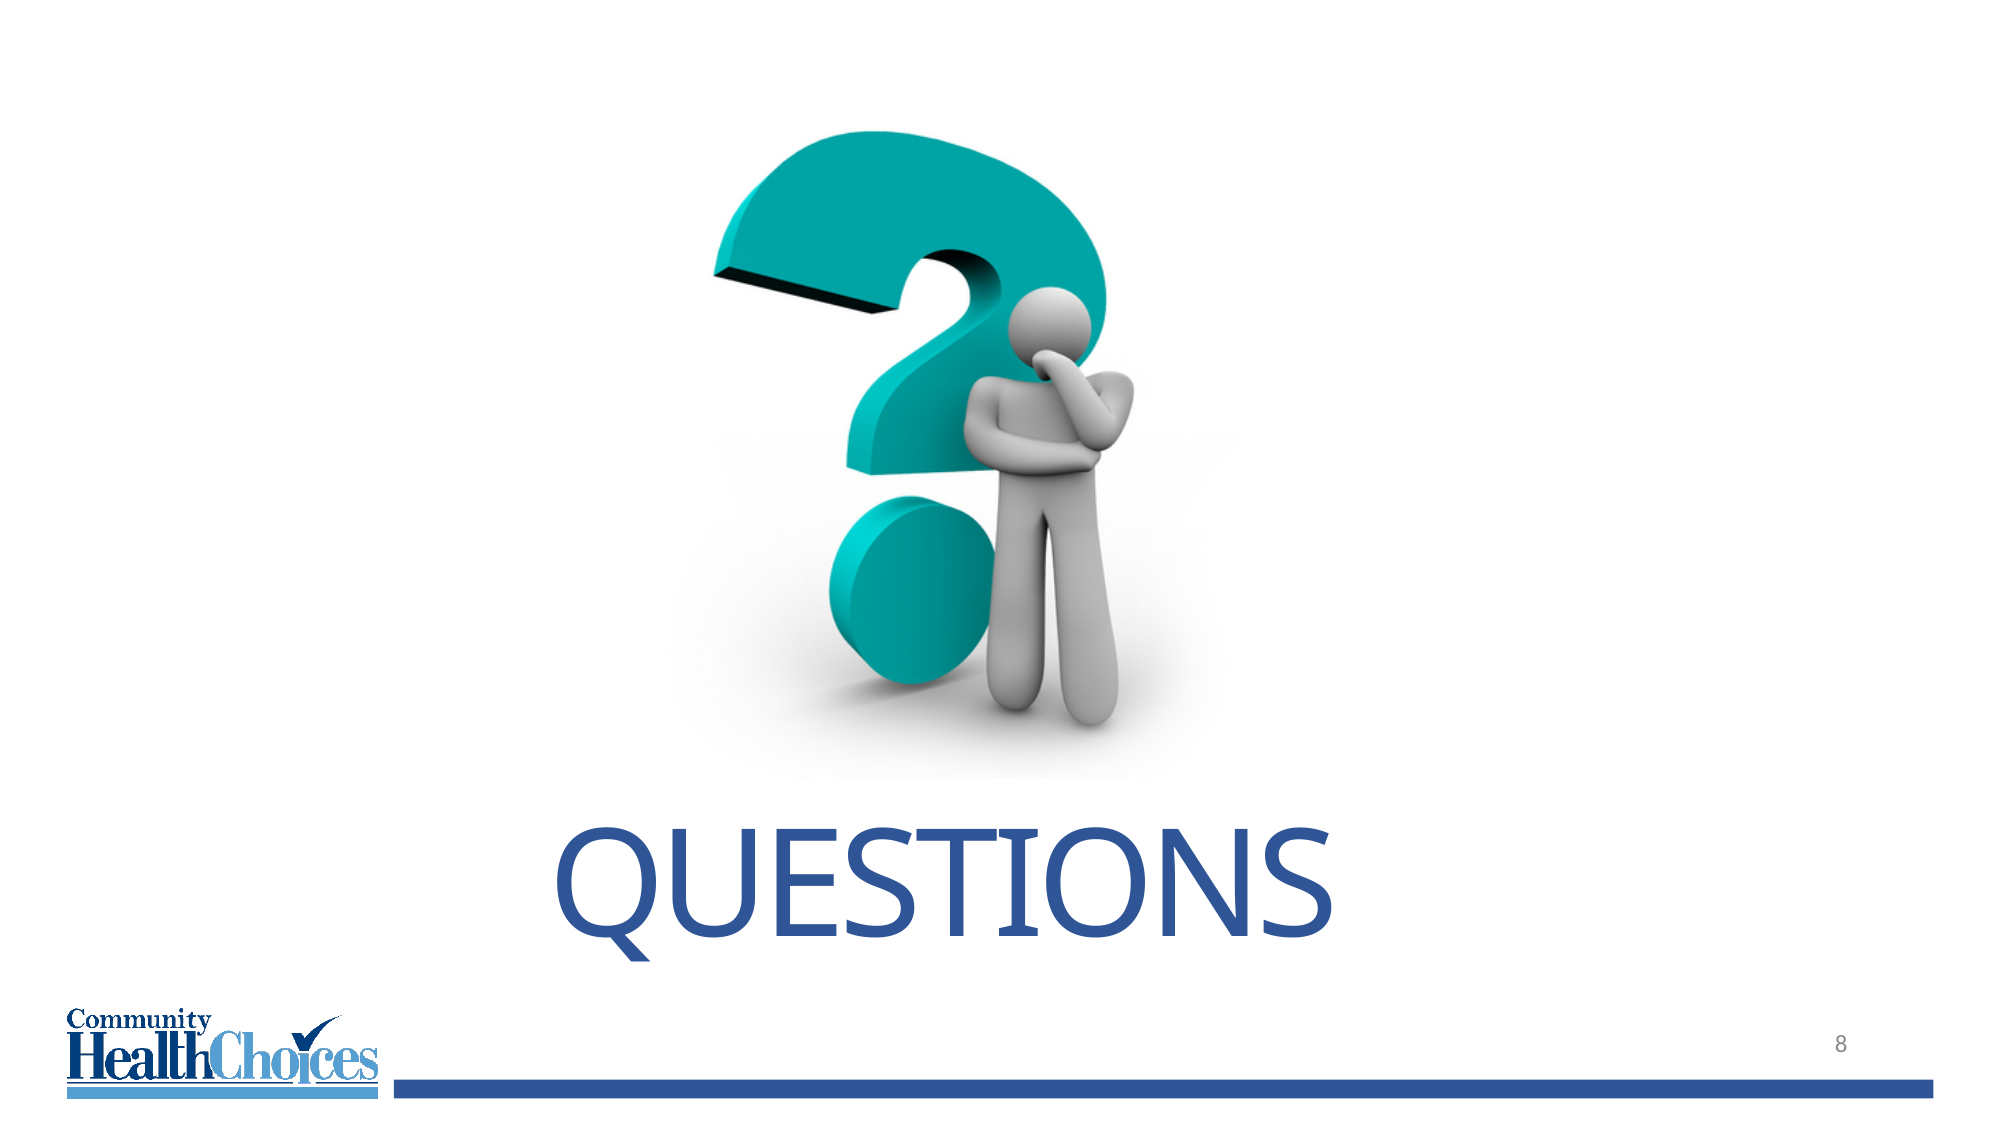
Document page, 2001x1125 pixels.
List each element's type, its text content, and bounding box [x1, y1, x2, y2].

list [615, 122, 1272, 779]
slide_number 8 [1412, 1012, 1863, 1073]
list QUESTIONS [458, 778, 1429, 979]
text_box [393, 1079, 1934, 1099]
picture [67, 1008, 378, 1099]
